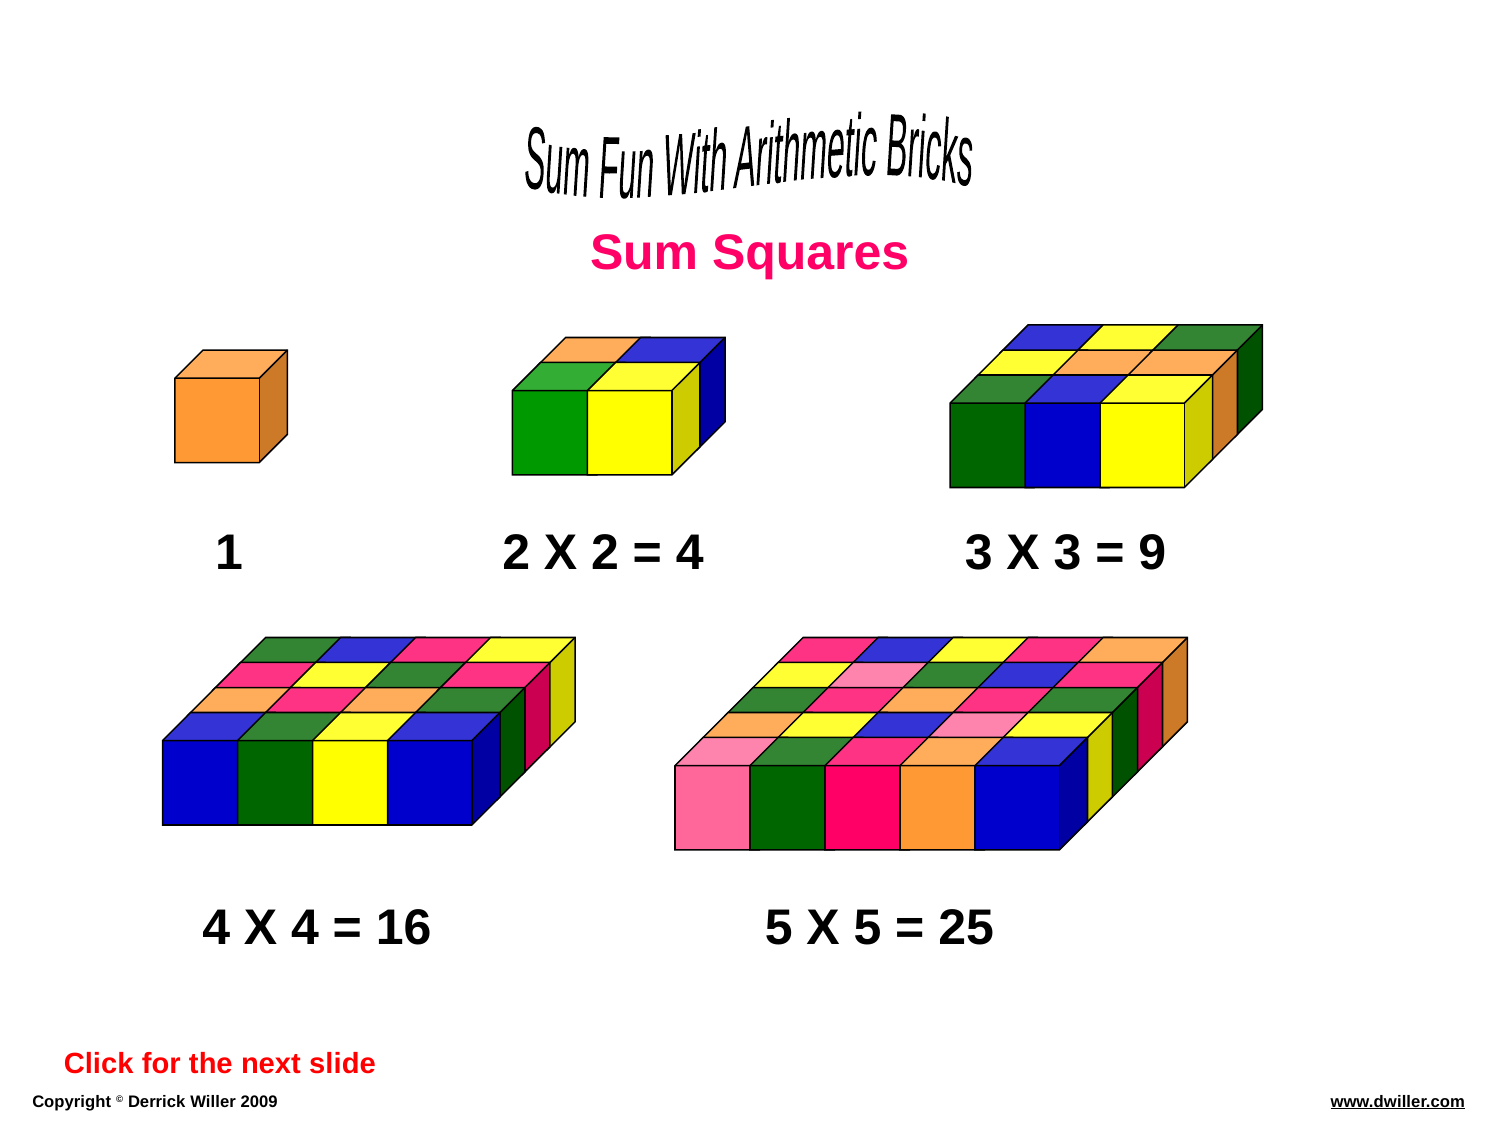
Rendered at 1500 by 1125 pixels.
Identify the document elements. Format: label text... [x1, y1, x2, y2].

text_box Click for the next slide [49, 1037, 392, 1088]
text_box 3 X 3 = 9 [949, 512, 1182, 588]
text_box 2 X 2 = 4 [487, 512, 719, 588]
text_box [674, 637, 1188, 850]
text_box [174, 350, 288, 463]
text_box 4 X 4 = 16 [187, 887, 447, 963]
text_box Sum Squares [575, 212, 925, 288]
text_box 5 X 5 = 25 [750, 887, 1010, 963]
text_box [949, 324, 1263, 488]
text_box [512, 337, 725, 475]
text_box 1 [200, 512, 258, 588]
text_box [175, 350, 286, 378]
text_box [162, 637, 575, 825]
